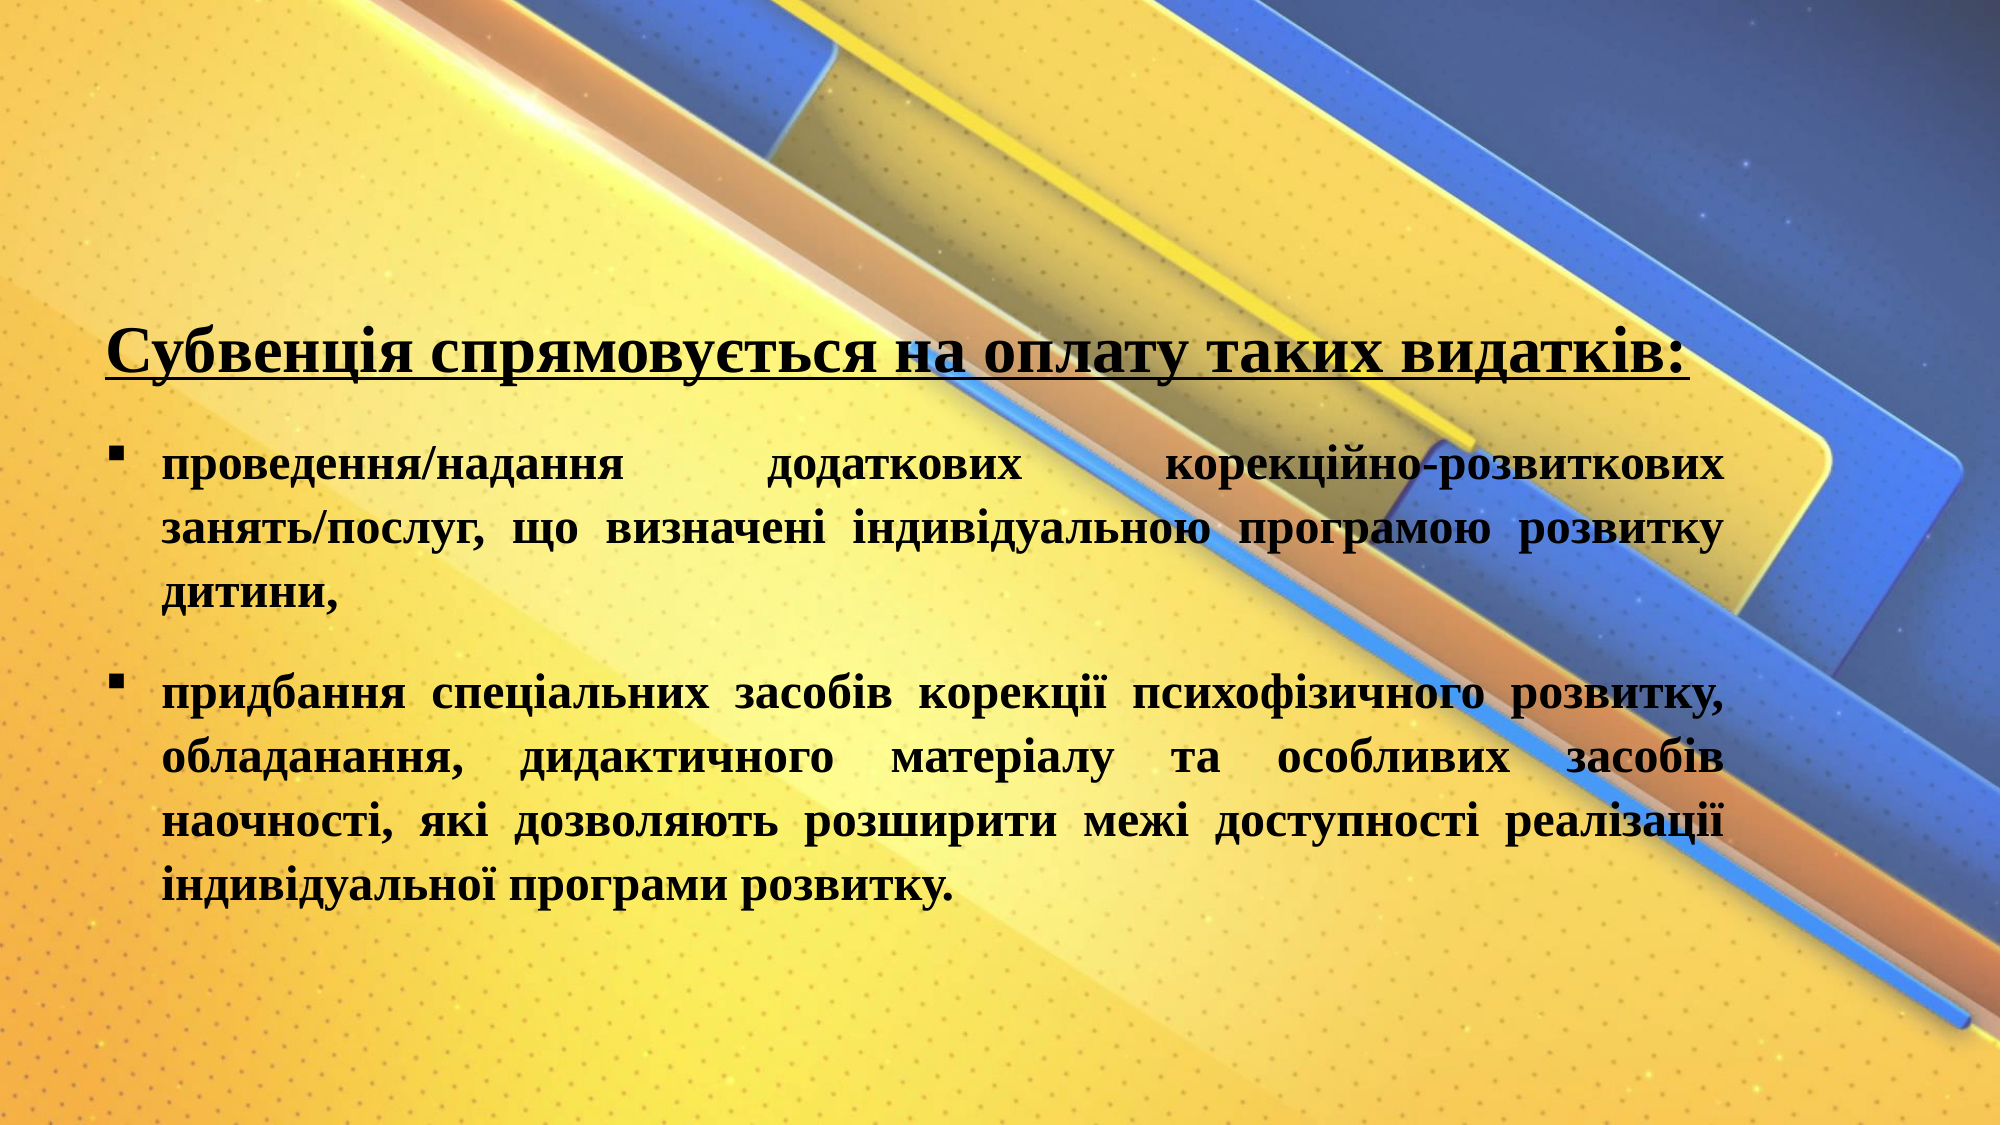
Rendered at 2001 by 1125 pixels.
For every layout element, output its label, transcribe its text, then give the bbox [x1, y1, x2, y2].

text_box Субвенція спрямовується на оплату таких видатків: проведення/надання додаткових корекційно-розвиткових занять/послуг, що визначені індивідуальною програмою розвитку дитини, придбання спеціальних засобів корекції психофізичного розвитку, обладанання, дидактичного матеріалу та особливих засобів наочності, які дозволяють розширити межі доступності реалізації індивідуальної програми розвитку. [90, 293, 1740, 918]
